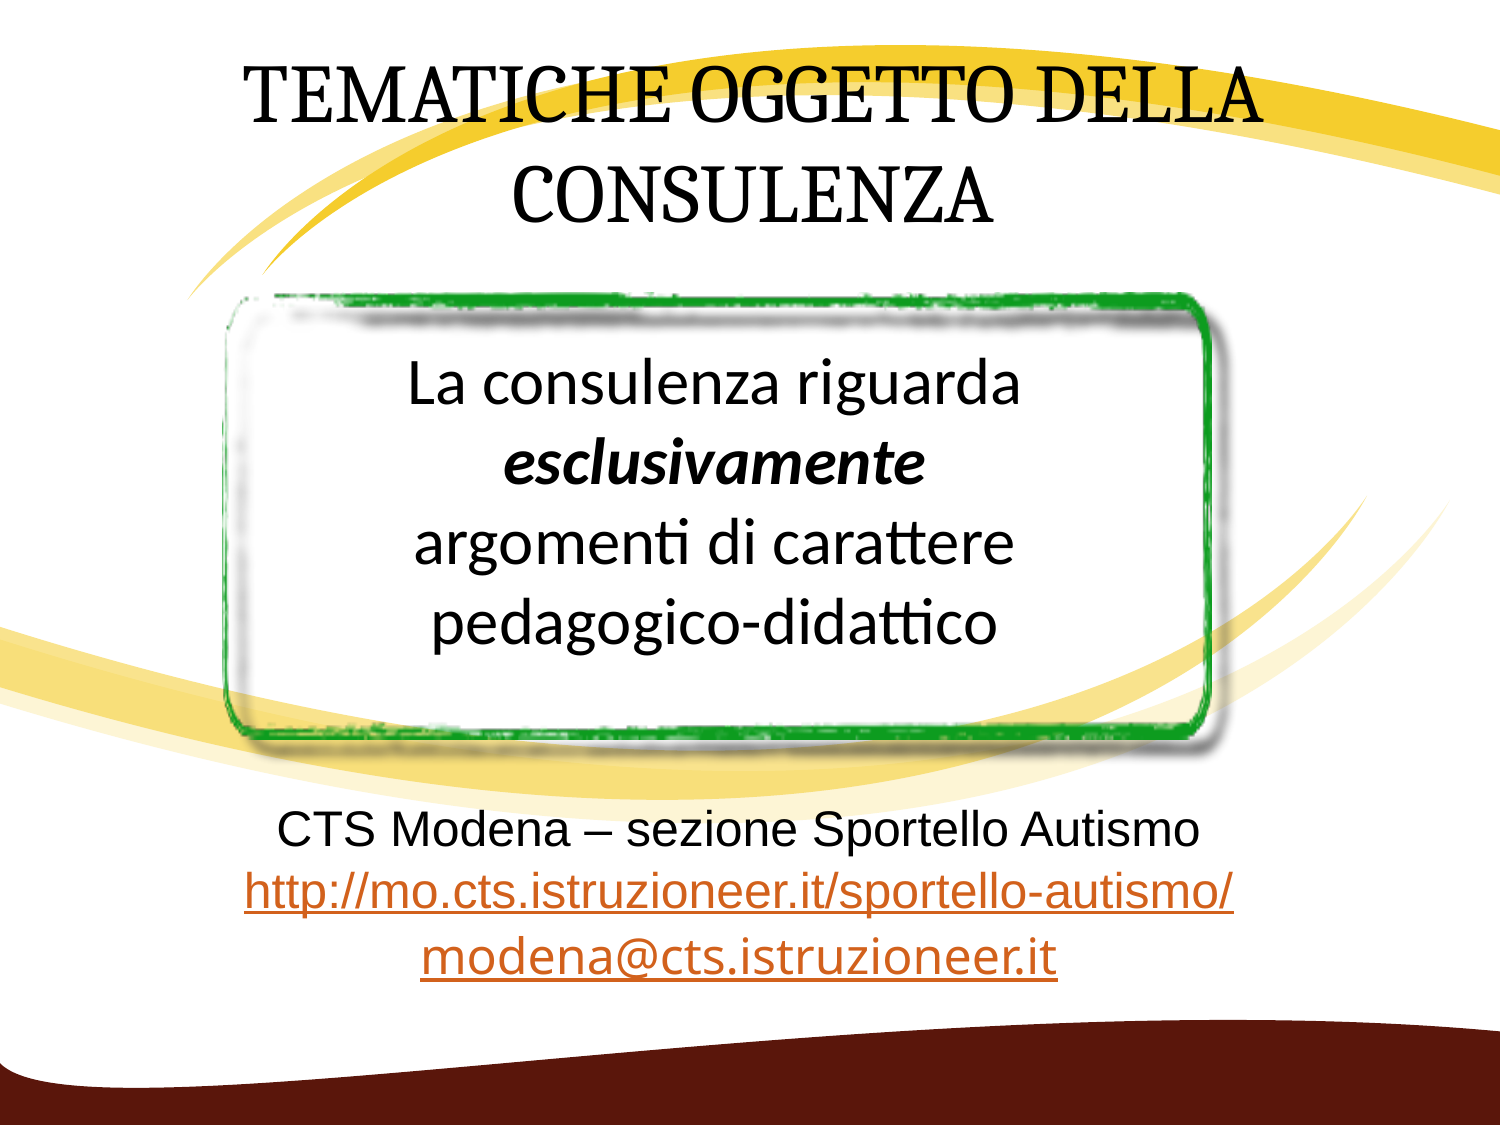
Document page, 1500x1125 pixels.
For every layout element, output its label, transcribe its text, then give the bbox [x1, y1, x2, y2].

title TEMATICHE OGGETTO DELLA CONSULENZA [41, 45, 1467, 233]
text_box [222, 292, 1212, 741]
text_box CTS Modena – sezione Sportello Autismo http://mo.cts.istruzioneer.it/sportello-autismo/ modena@cts.istruzioneer.it [88, 801, 1390, 993]
